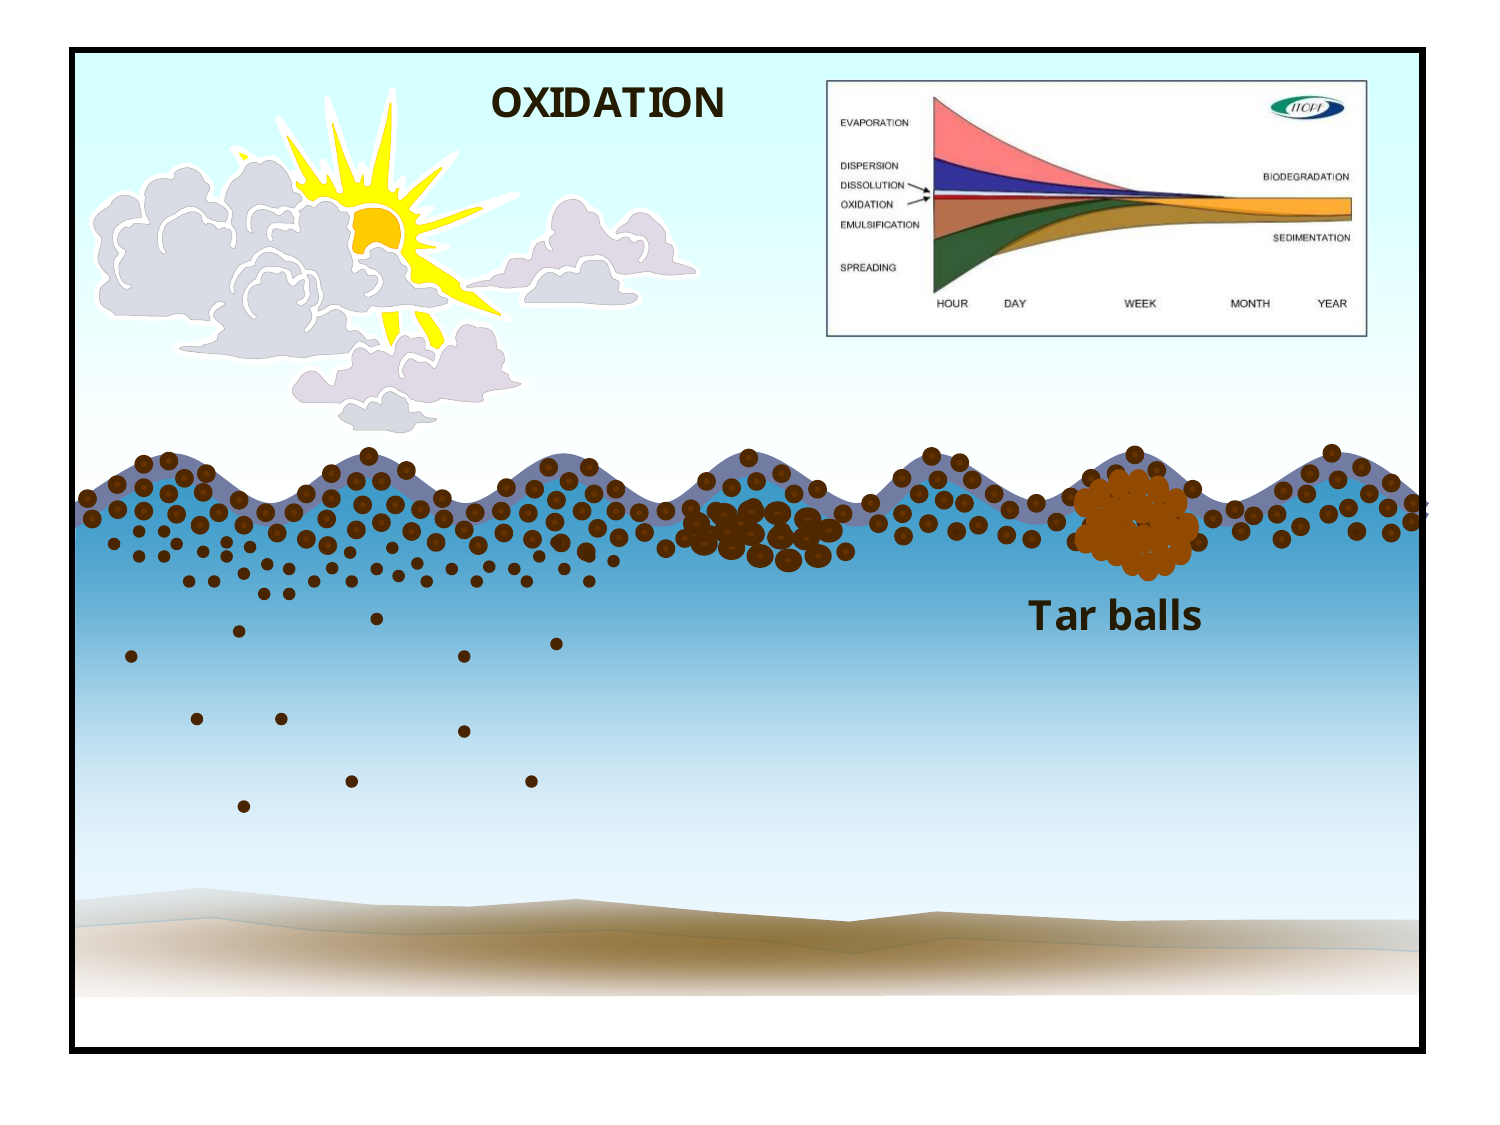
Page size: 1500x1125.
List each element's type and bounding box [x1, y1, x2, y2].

text_box [0, 0, 1500, 1125]
